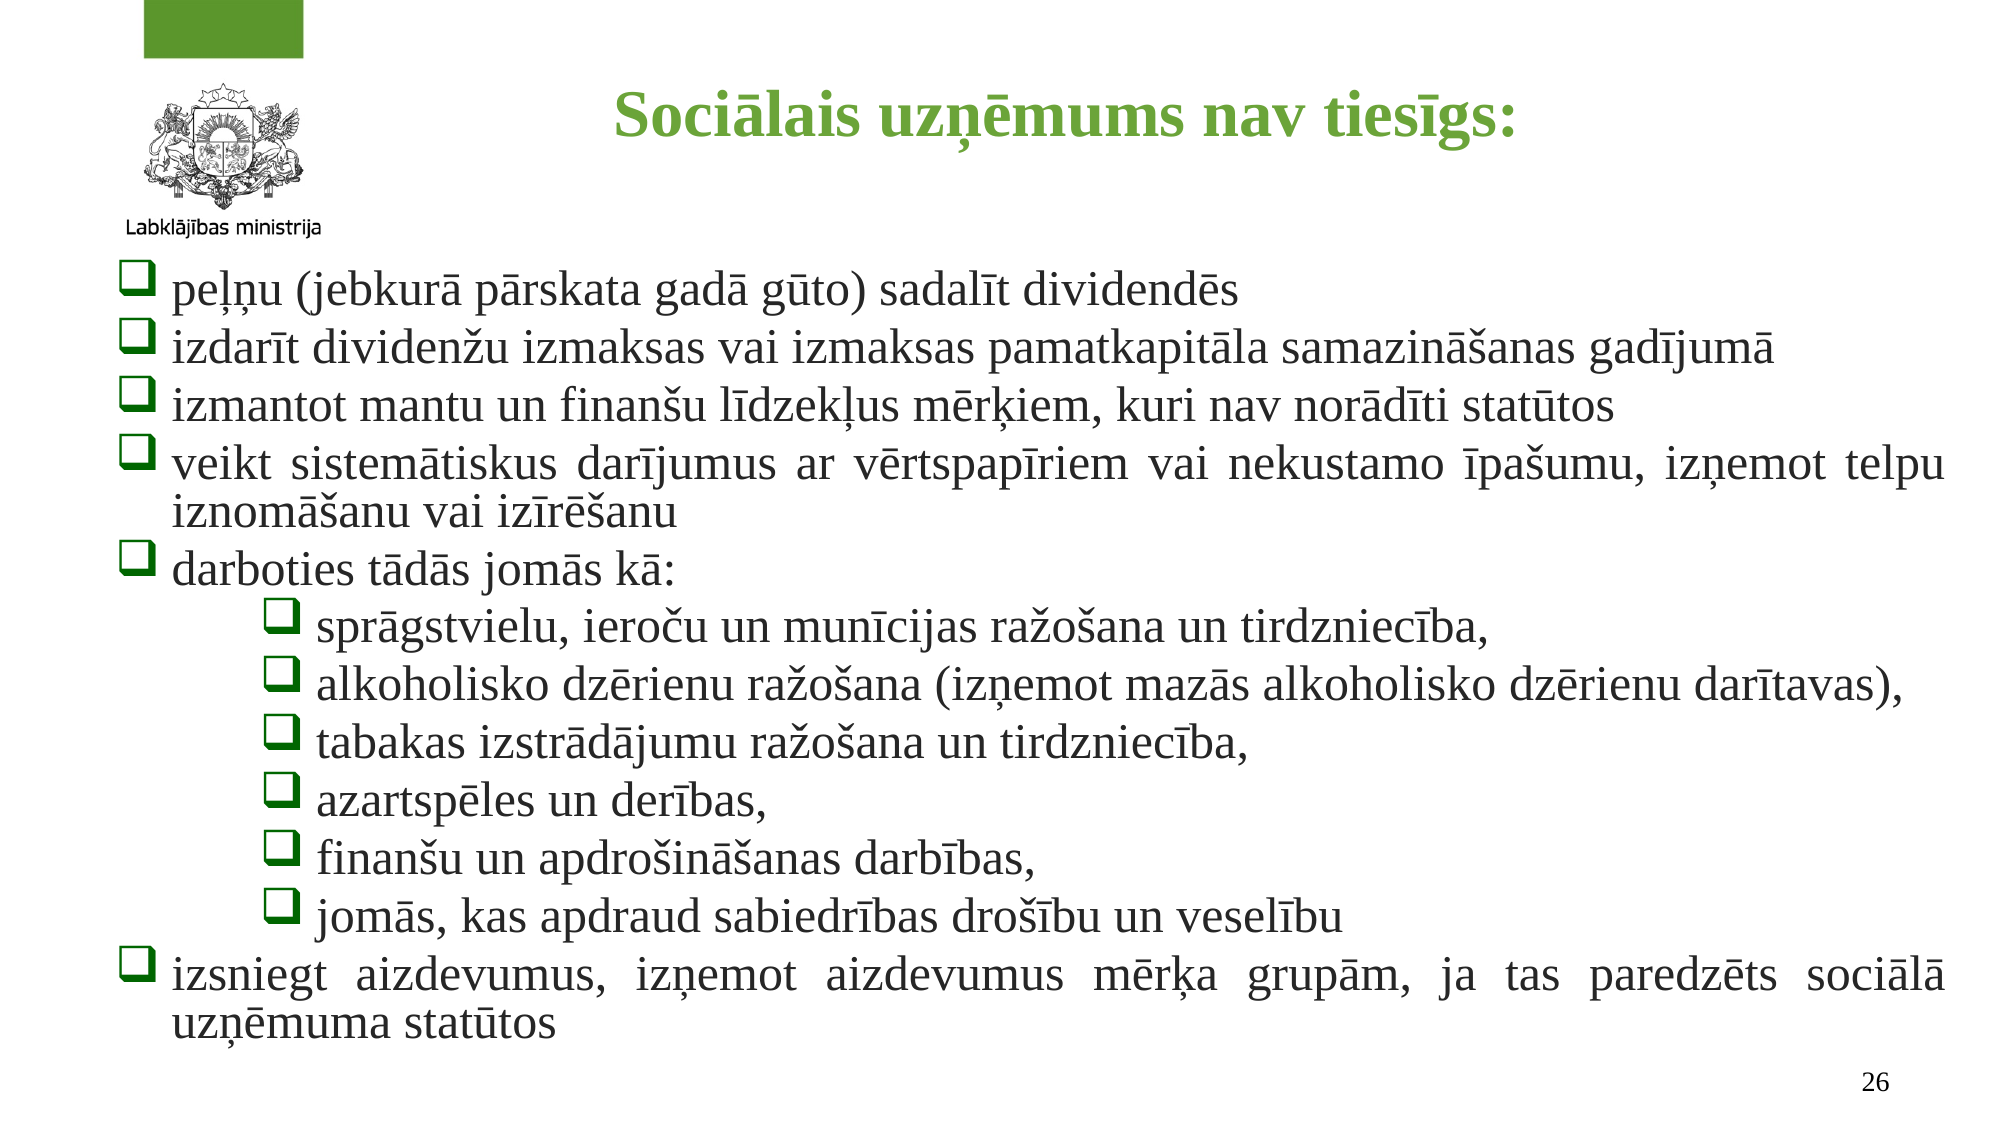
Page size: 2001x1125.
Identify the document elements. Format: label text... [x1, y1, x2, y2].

title Sociālais uzņēmums nav tiesīgs: [495, 61, 1640, 198]
picture [64, 0, 383, 354]
list peļņu (jebkurā pārskata gadā gūto) sadalīt dividendēs izdarīt dividenžu izmaksas vai izmaksas pamatkapitāla samazināšanas gadījumā izmantot mantu un finanšu līdzekļus mērķiem, kuri nav norādīti statūtos veikt sistemātiskus darījumus ar vērtspapīriem vai nekustamo īpašumu, izņemot telpu iznomāšanu vai izīrēšanu darboties tādās jomās kā: sprāgstvielu, ieroču un munīcijas ražošana un tirdzniecība, alkoholisko dzērienu ražošana (izņemot mazās alkoholisko dzērienu darītavas), tabakas izstrādājumu ražošana un tirdzniecība, azartspēles un derības, finanšu un apdrošināšanas darbības, jomās, kas apdraud sabiedrības drošību un veselību izsniegt aizdevumus, izņemot aizdevumus mērķa grupām, ja tas paredzēts sociālā uzņēmuma statūtos [99, 259, 1963, 1048]
slide_number 26 [1438, 1050, 1906, 1111]
